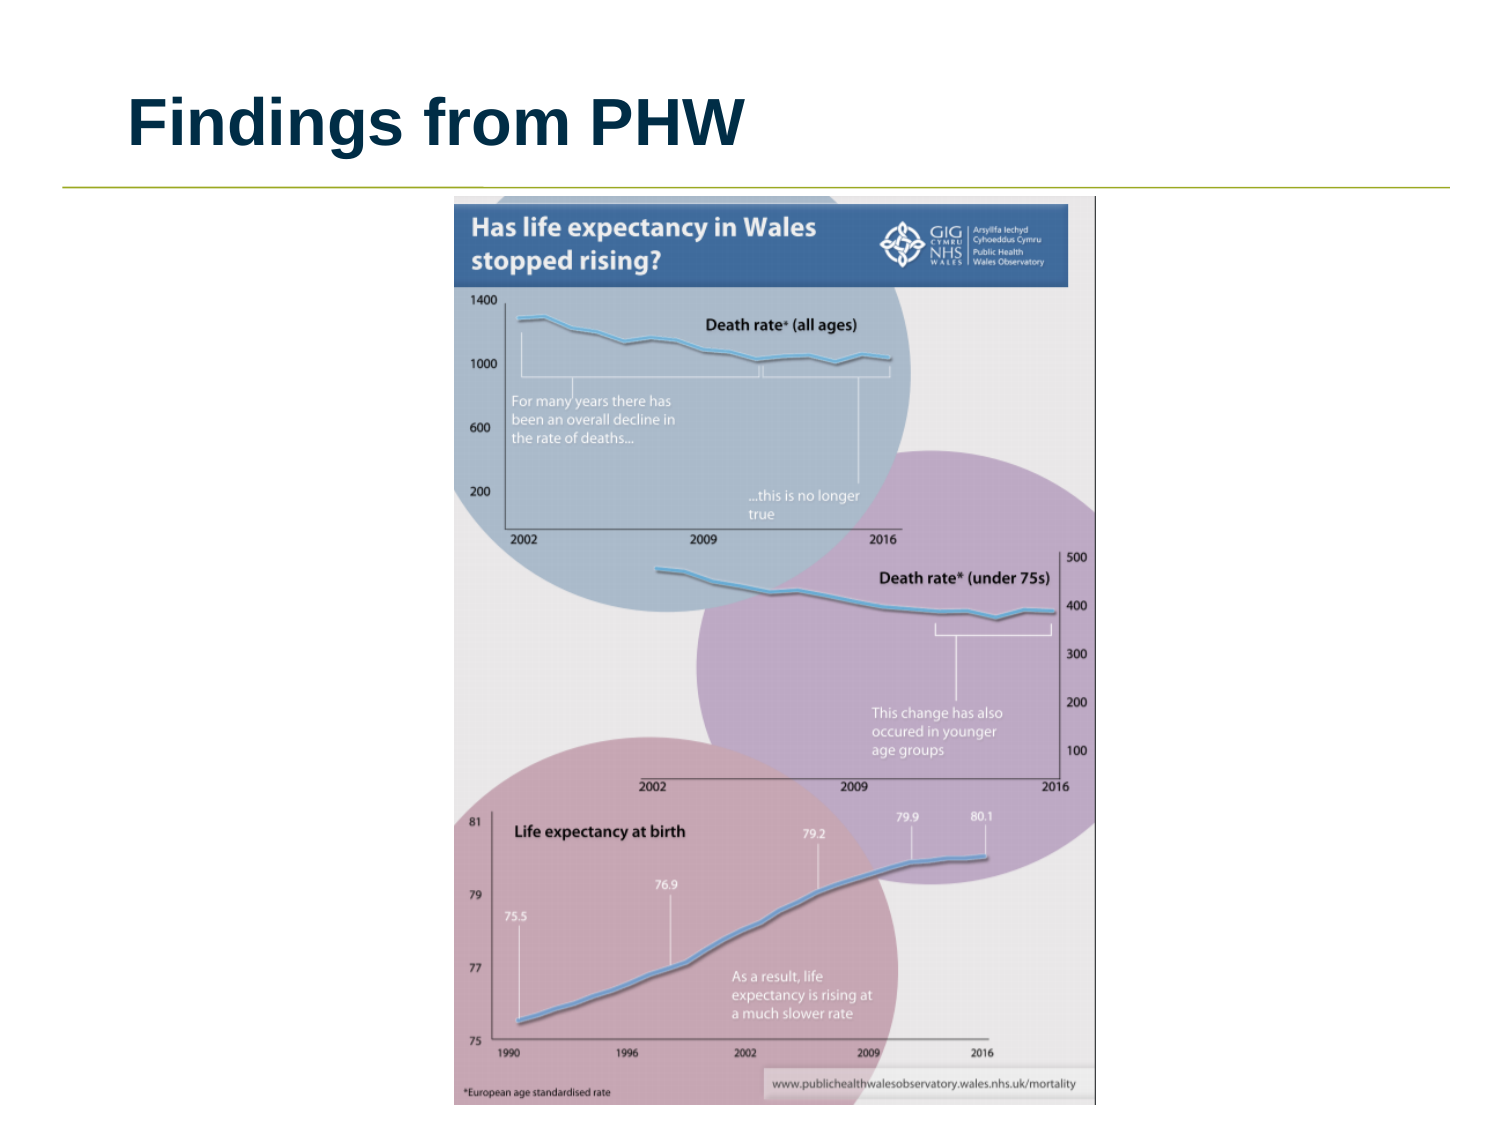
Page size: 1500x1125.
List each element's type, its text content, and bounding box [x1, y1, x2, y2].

title Findings from PHW [112, 24, 1388, 213]
picture [454, 195, 1096, 1105]
